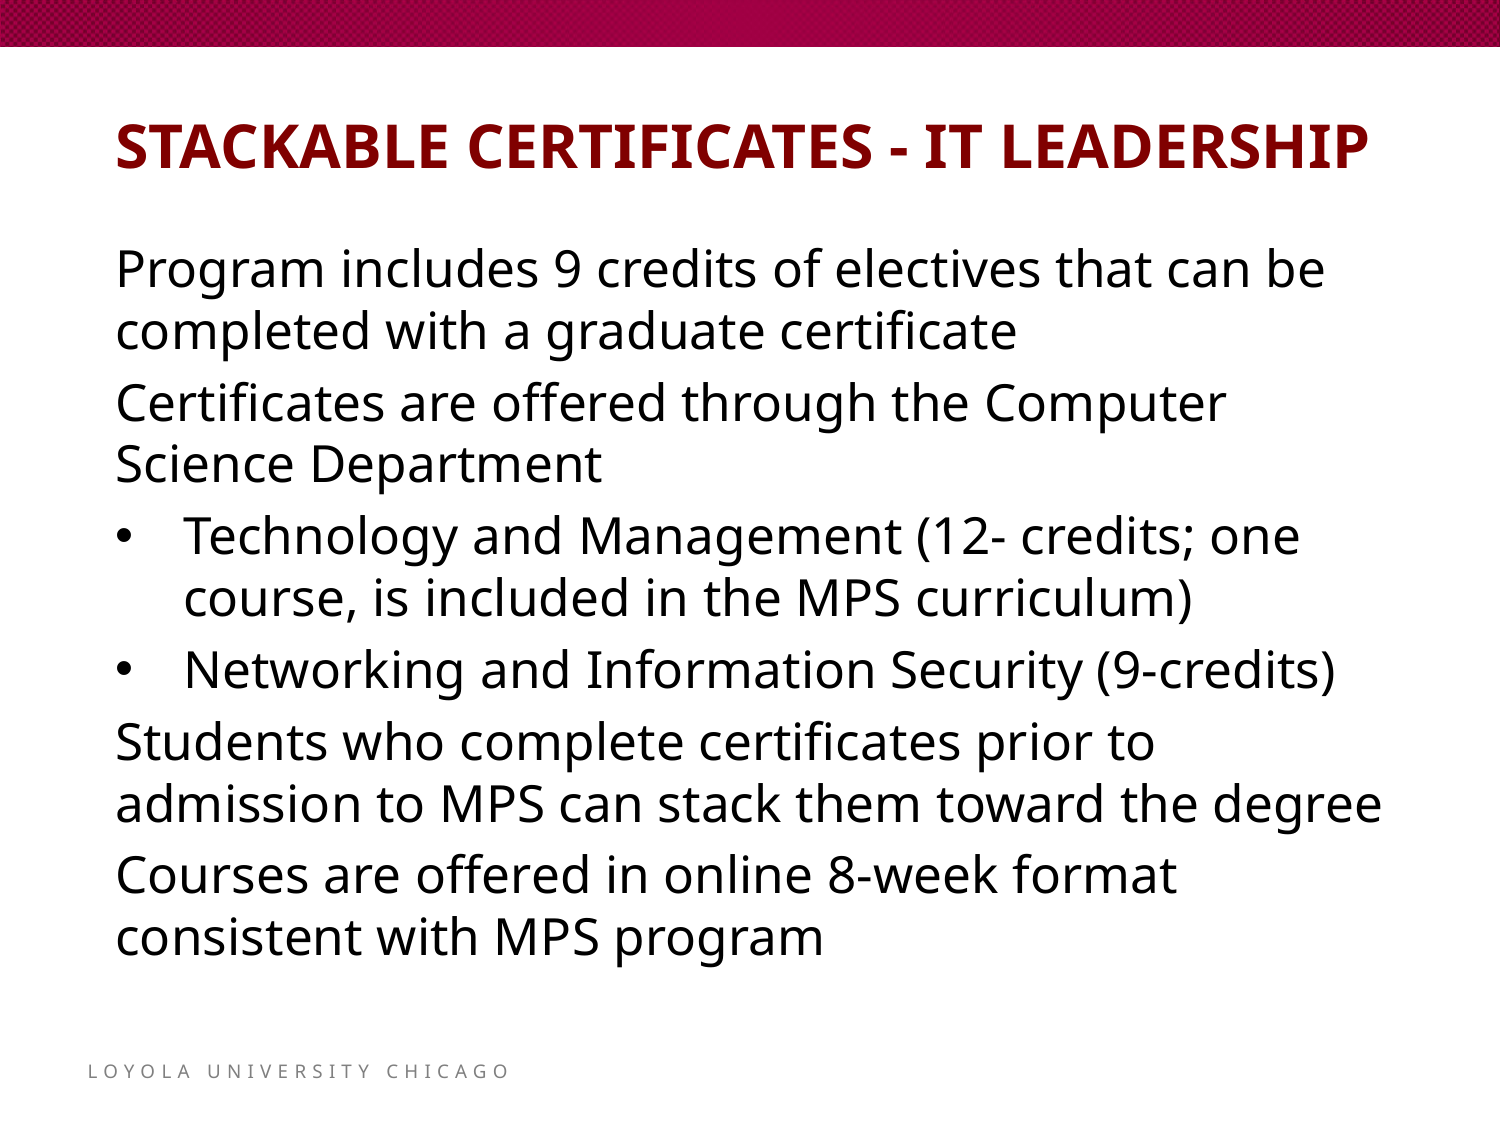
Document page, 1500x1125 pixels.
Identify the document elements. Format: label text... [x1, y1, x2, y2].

title Stackable certificates - IT LeaDership [100, 77, 1408, 212]
list Program includes 9 credits of electives that can be completed with a graduate certificate Certificates are offered through the Computer Science Department Technology and Management (12- credits; one course, is included in the MPS curriculum) Networking and Information Security (9-credits) Students who complete certificates prior to admission to MPS can stack them toward the degree Courses are offered in online 8-week format consistent with MPS program [100, 228, 1408, 1005]
picture [0, 0, 1500, 47]
list Loyola University chicago [87, 1051, 733, 1096]
